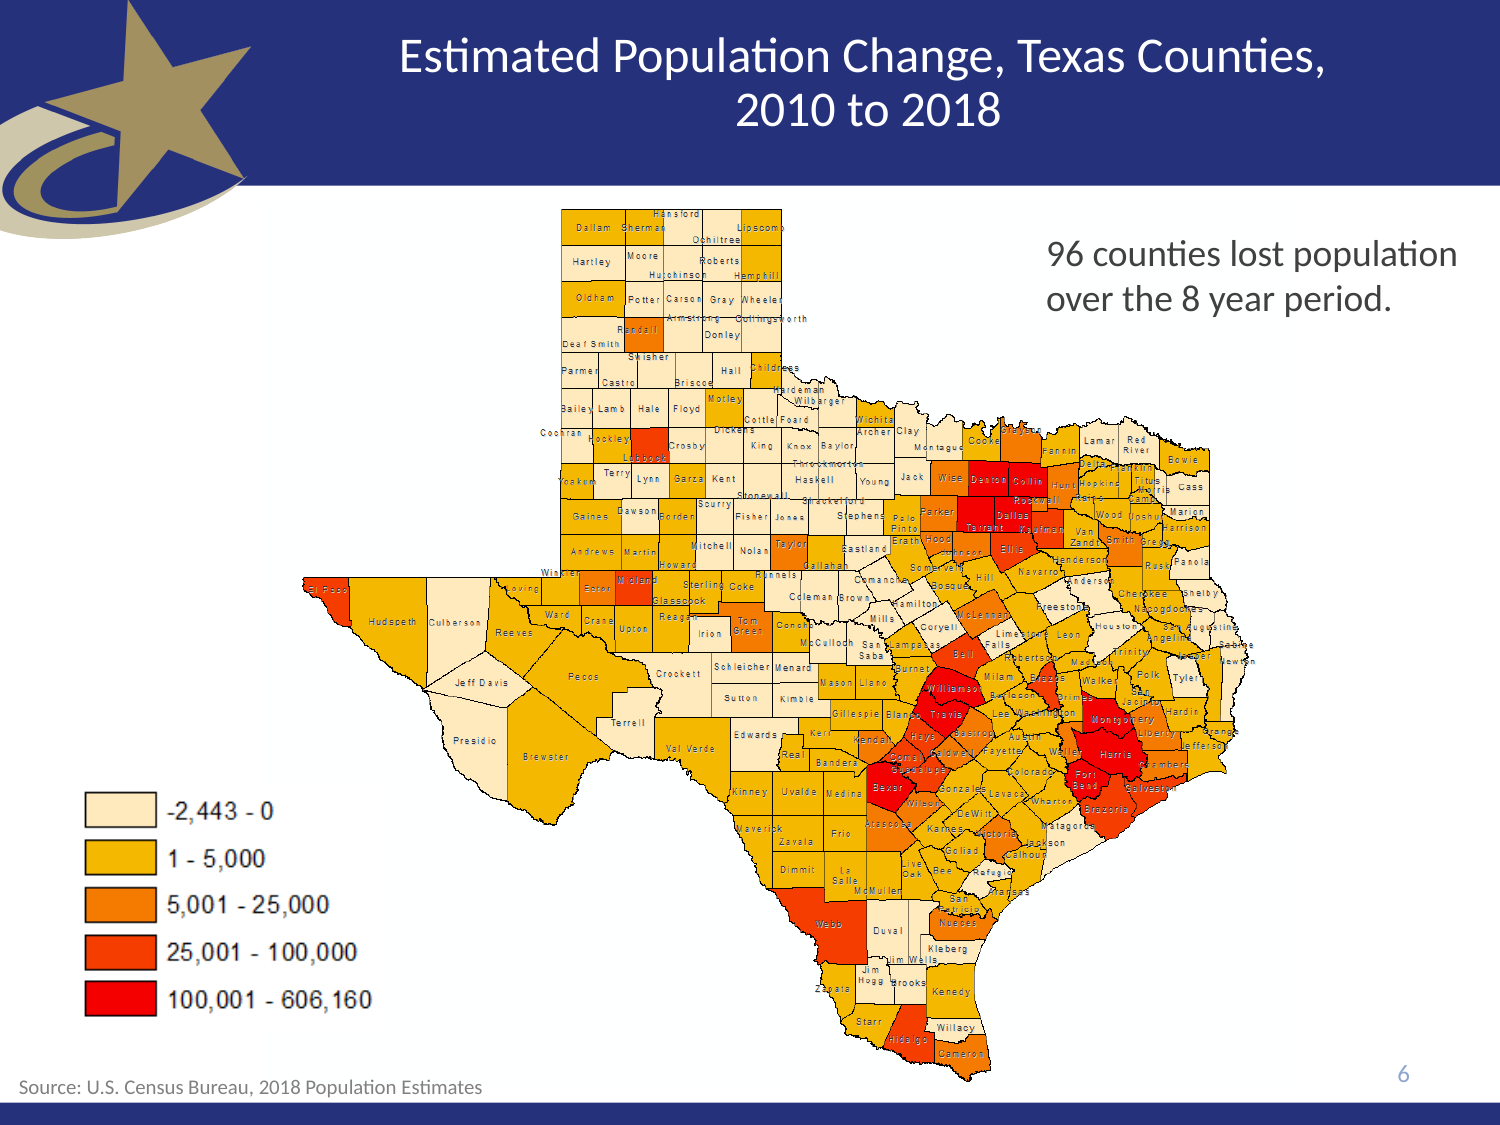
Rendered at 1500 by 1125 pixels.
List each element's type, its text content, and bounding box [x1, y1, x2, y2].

text_box 96 counties lost population over the 8 year period. [1292, 221, 1487, 327]
text_box Source: U.S. Census Bureau, 2018 Population Estimates [4, 1066, 503, 1107]
picture [67, 201, 1292, 1086]
title Estimated Population Change, Texas Counties, 2010 to 2018 [249, 1, 1487, 165]
picture [0, 0, 251, 239]
slide_number 6 [1074, 1042, 1425, 1103]
